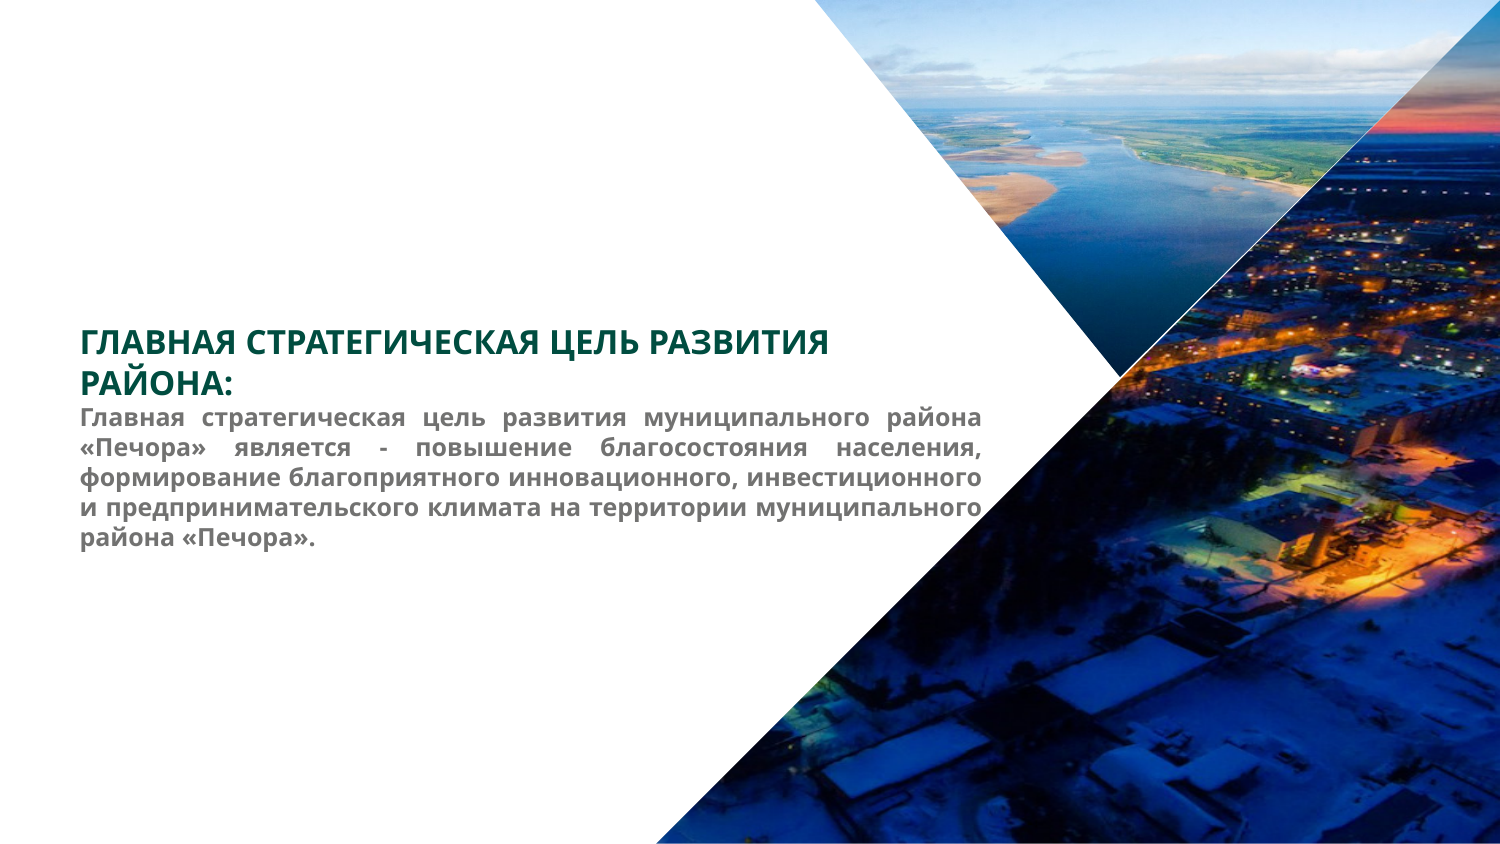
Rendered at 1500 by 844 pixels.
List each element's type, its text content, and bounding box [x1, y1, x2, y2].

text_box ГЛАВНАЯ СТРАТЕГИЧЕСКАЯ ЦЕЛЬ РАЗВИТИЯ РАЙОНА: Главная стратегическая цель развития муниципального района «Печора» является - повышение благосостояния населения, формирование благоприятного инновационного, инвестиционного и предпринимательского климата на территории муниципального района «Печора». [64, 314, 998, 559]
text_box [813, 0, 1500, 380]
text_box [654, 4, 1500, 844]
